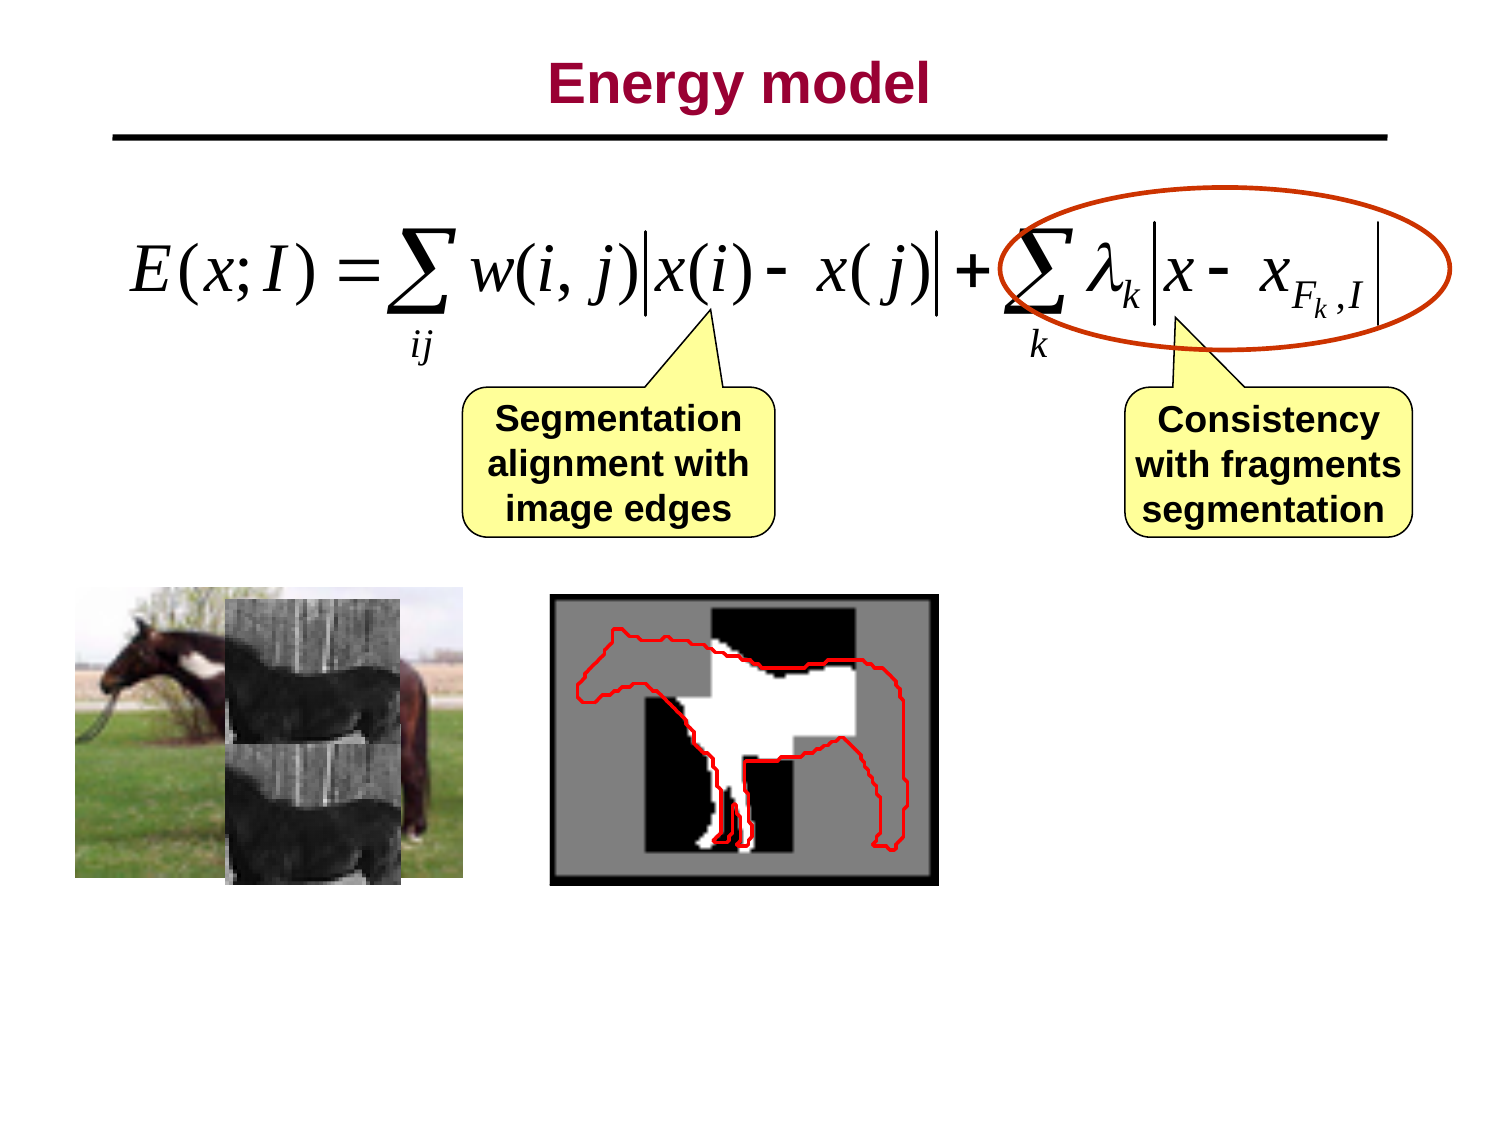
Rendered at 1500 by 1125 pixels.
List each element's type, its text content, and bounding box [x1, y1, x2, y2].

picture [549, 587, 948, 887]
picture [74, 587, 463, 886]
text_box [1075, 187, 1375, 208]
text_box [118, 209, 1396, 379]
text_box Energy model [12, 37, 1500, 123]
text_box Consistency with fragments segmentation [1100, 387, 1438, 537]
text_box [1400, 217, 1450, 320]
text_box Segmentation alignment with image edges [462, 386, 775, 537]
